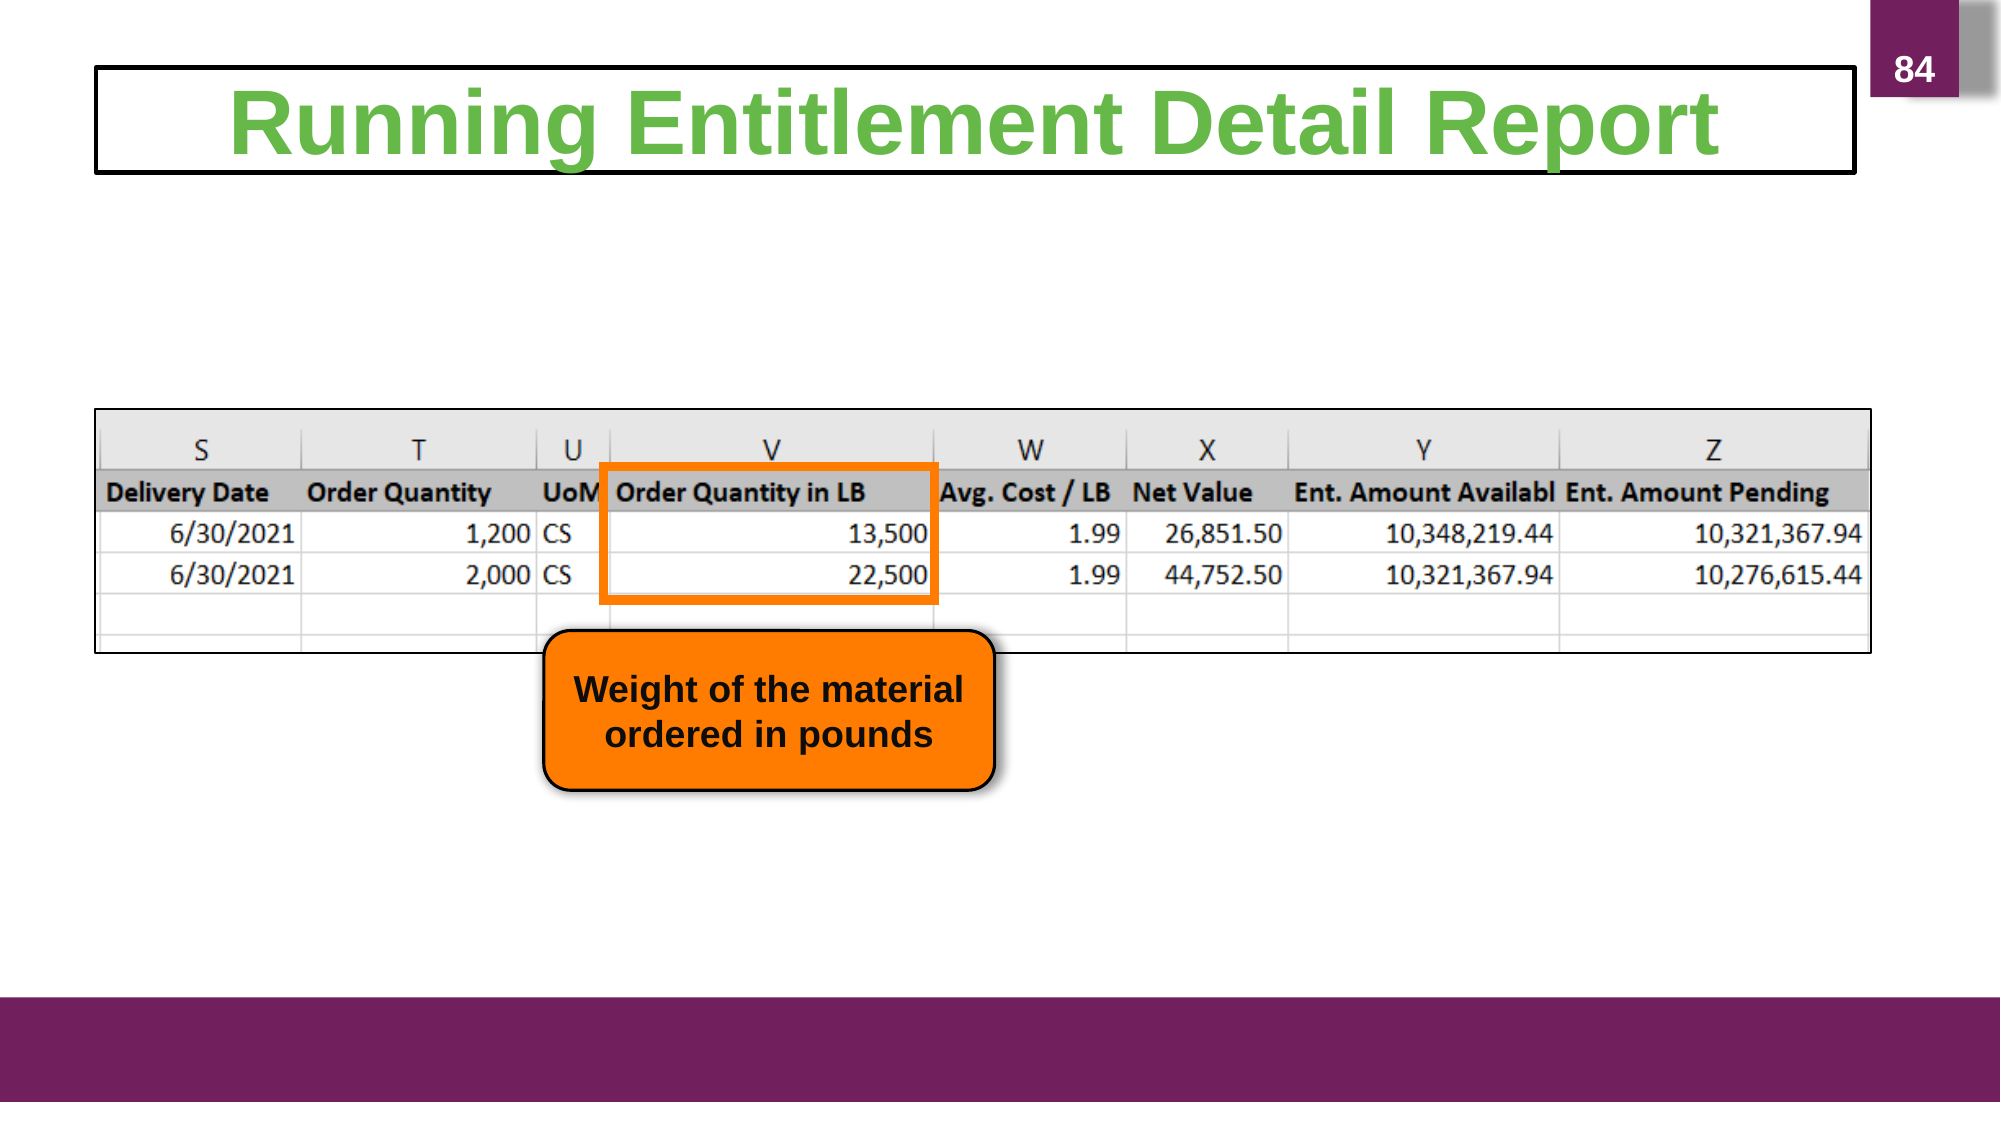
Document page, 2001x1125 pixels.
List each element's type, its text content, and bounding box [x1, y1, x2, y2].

picture [95, 409, 1871, 653]
slide_number 84 [1870, 0, 1959, 98]
text_box Weight of the material ordered in pounds [542, 653, 996, 792]
list Running Entitlement Detail Report [95, 67, 1855, 173]
text_box [0, 996, 2000, 1103]
